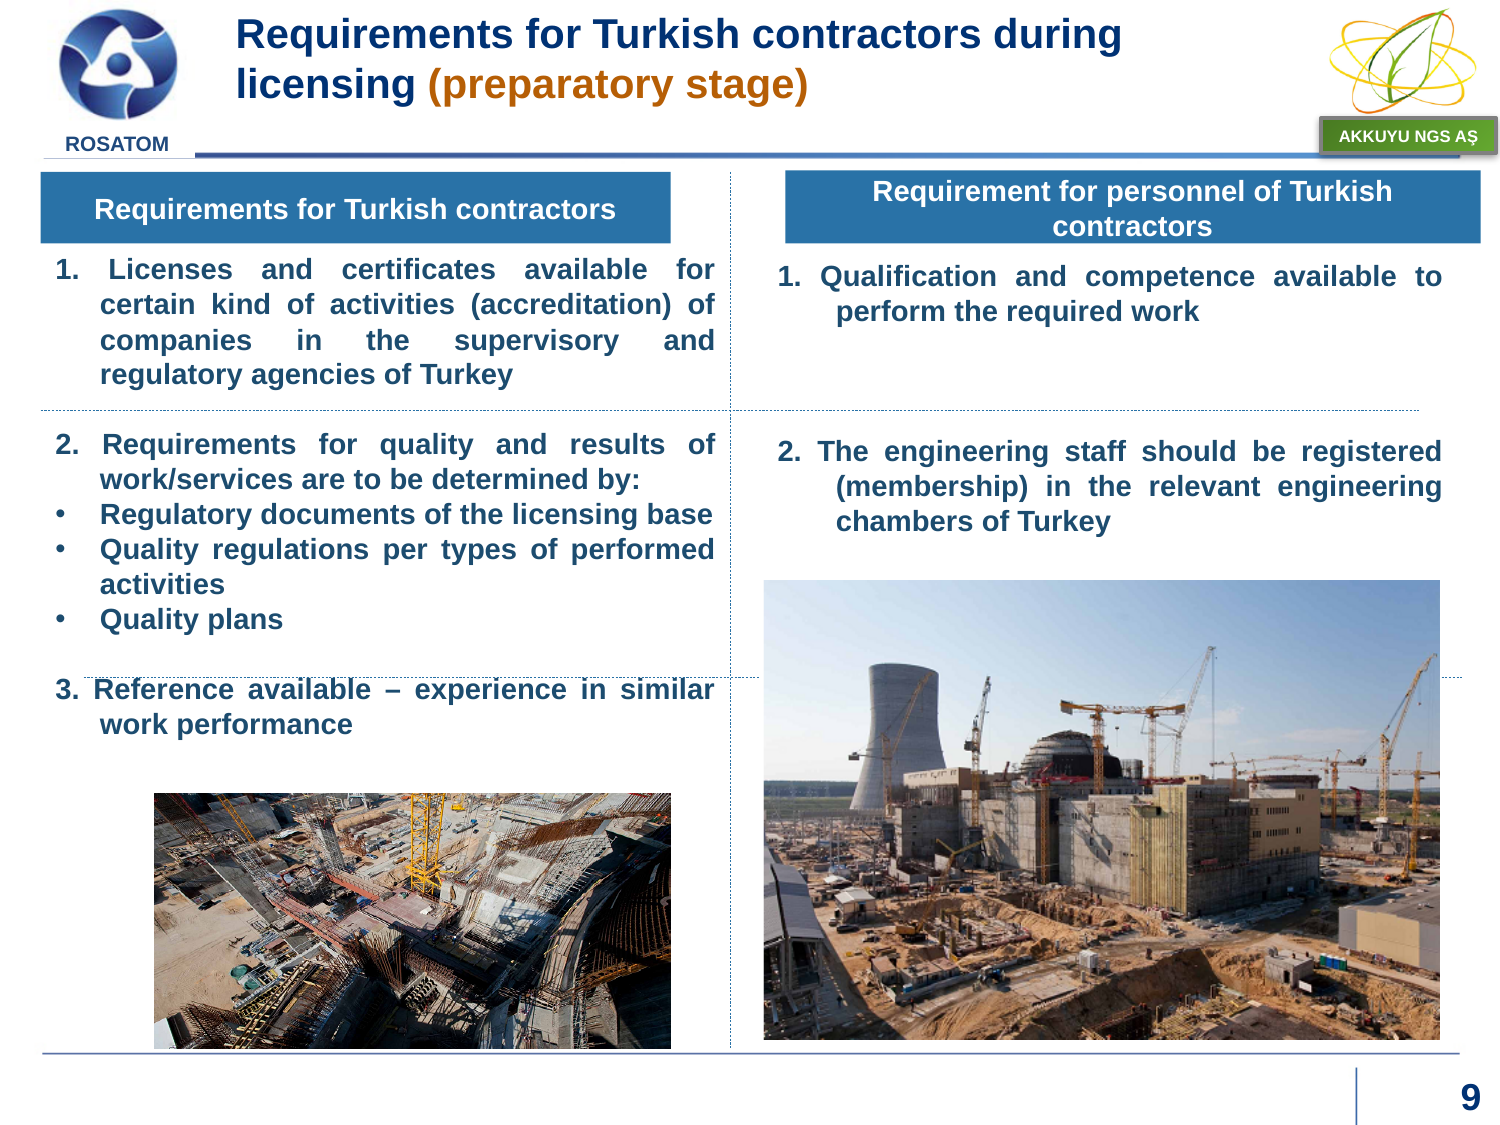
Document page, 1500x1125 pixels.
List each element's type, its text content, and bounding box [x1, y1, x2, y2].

text_box 1. Qualification and competence available to perform the required work 2. The engineering staff should be registered (membership) in the relevant engineering chambers of Turkey [762, 250, 1459, 615]
text_box Requirements for Turkish contractors during licensing (preparatory stage) [220, 0, 1326, 115]
text_box 1. Licenses and certificates available for certain kind of activities (accreditation) of companies in the supervisory and regulatory agencies of Turkey 2. Requirements for quality and results of work/services are to be determined by: Regulatory documents of the licensing base Quality regulations per types of performed activities Quality plans 3. Reference available – experience in similar work performance [40, 416, 726, 783]
text_box Requirements for Turkish contractors [38, 170, 673, 245]
text_box Requirement for personnel of Turkish contractors [783, 168, 1483, 246]
picture [0, 0, 1500, 1125]
text_box 9 [1146, 1065, 1497, 1125]
text_box AKKUYU NGS AŞ [1319, 116, 1498, 155]
text_box 1. Licenses and certificates available for certain kind of activities (accreditation) of companies in the supervisory and regulatory agencies of Turkey 2. Requirements for quality and results of work/services are to be determined by: Regulatory documents of the licensing base Quality regulations per types of performed activities Quality plans 3. Reference available – experience in similar work performance [40, 243, 726, 409]
